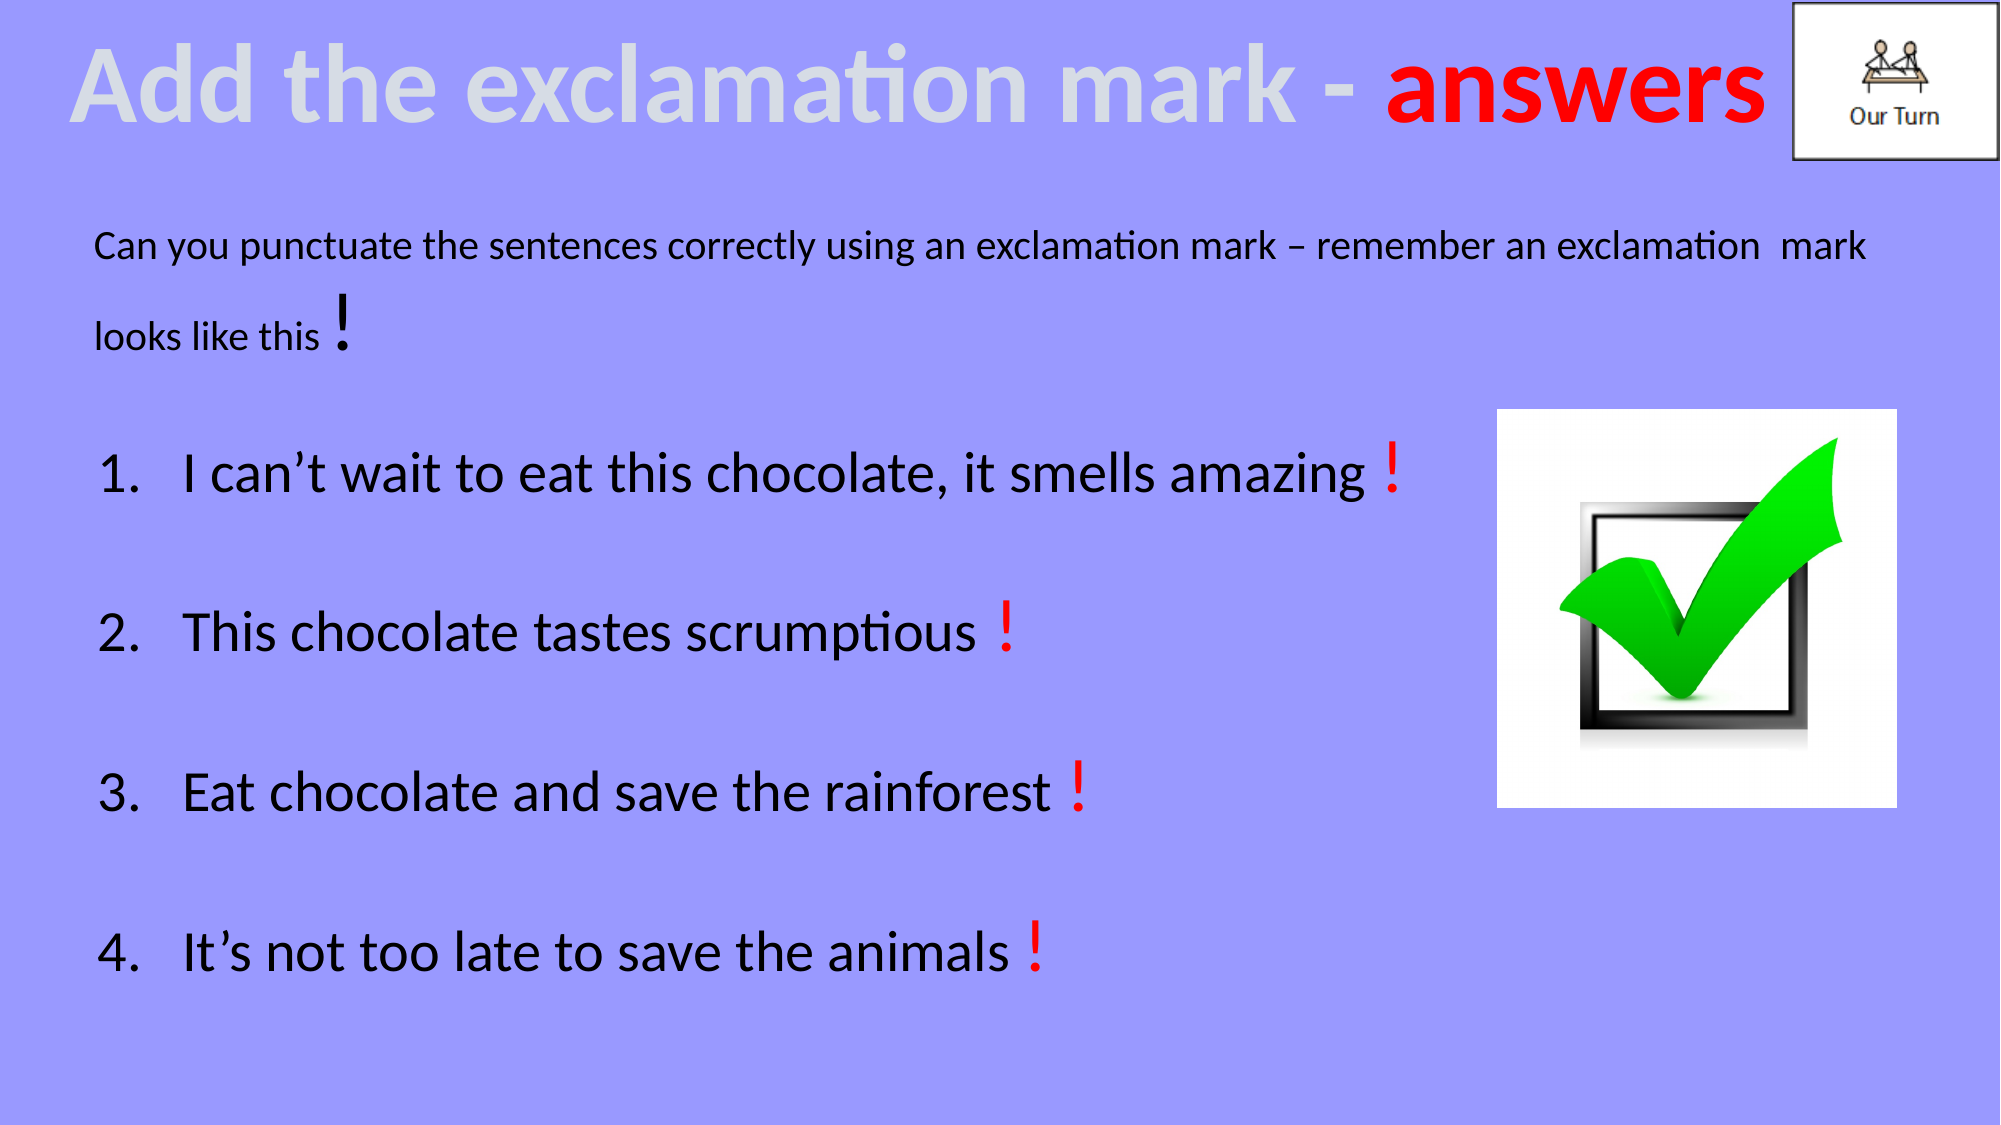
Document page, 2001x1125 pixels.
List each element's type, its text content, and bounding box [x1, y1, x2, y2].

text_box Add the exclamation mark - answers [44, 2, 1793, 288]
text_box Can you punctuate the sentences correctly using an exclamation mark – remember an exclamation mark looks like this ! [78, 210, 1922, 375]
picture [1497, 409, 1897, 808]
text_box I can’t wait to eat this chocolate, it smells amazing ! This chocolate tastes scrumptious ! Eat chocolate and save the rainforest ! It’s not too late to save the animals ! [83, 409, 1793, 1125]
picture [1792, 2, 2000, 161]
